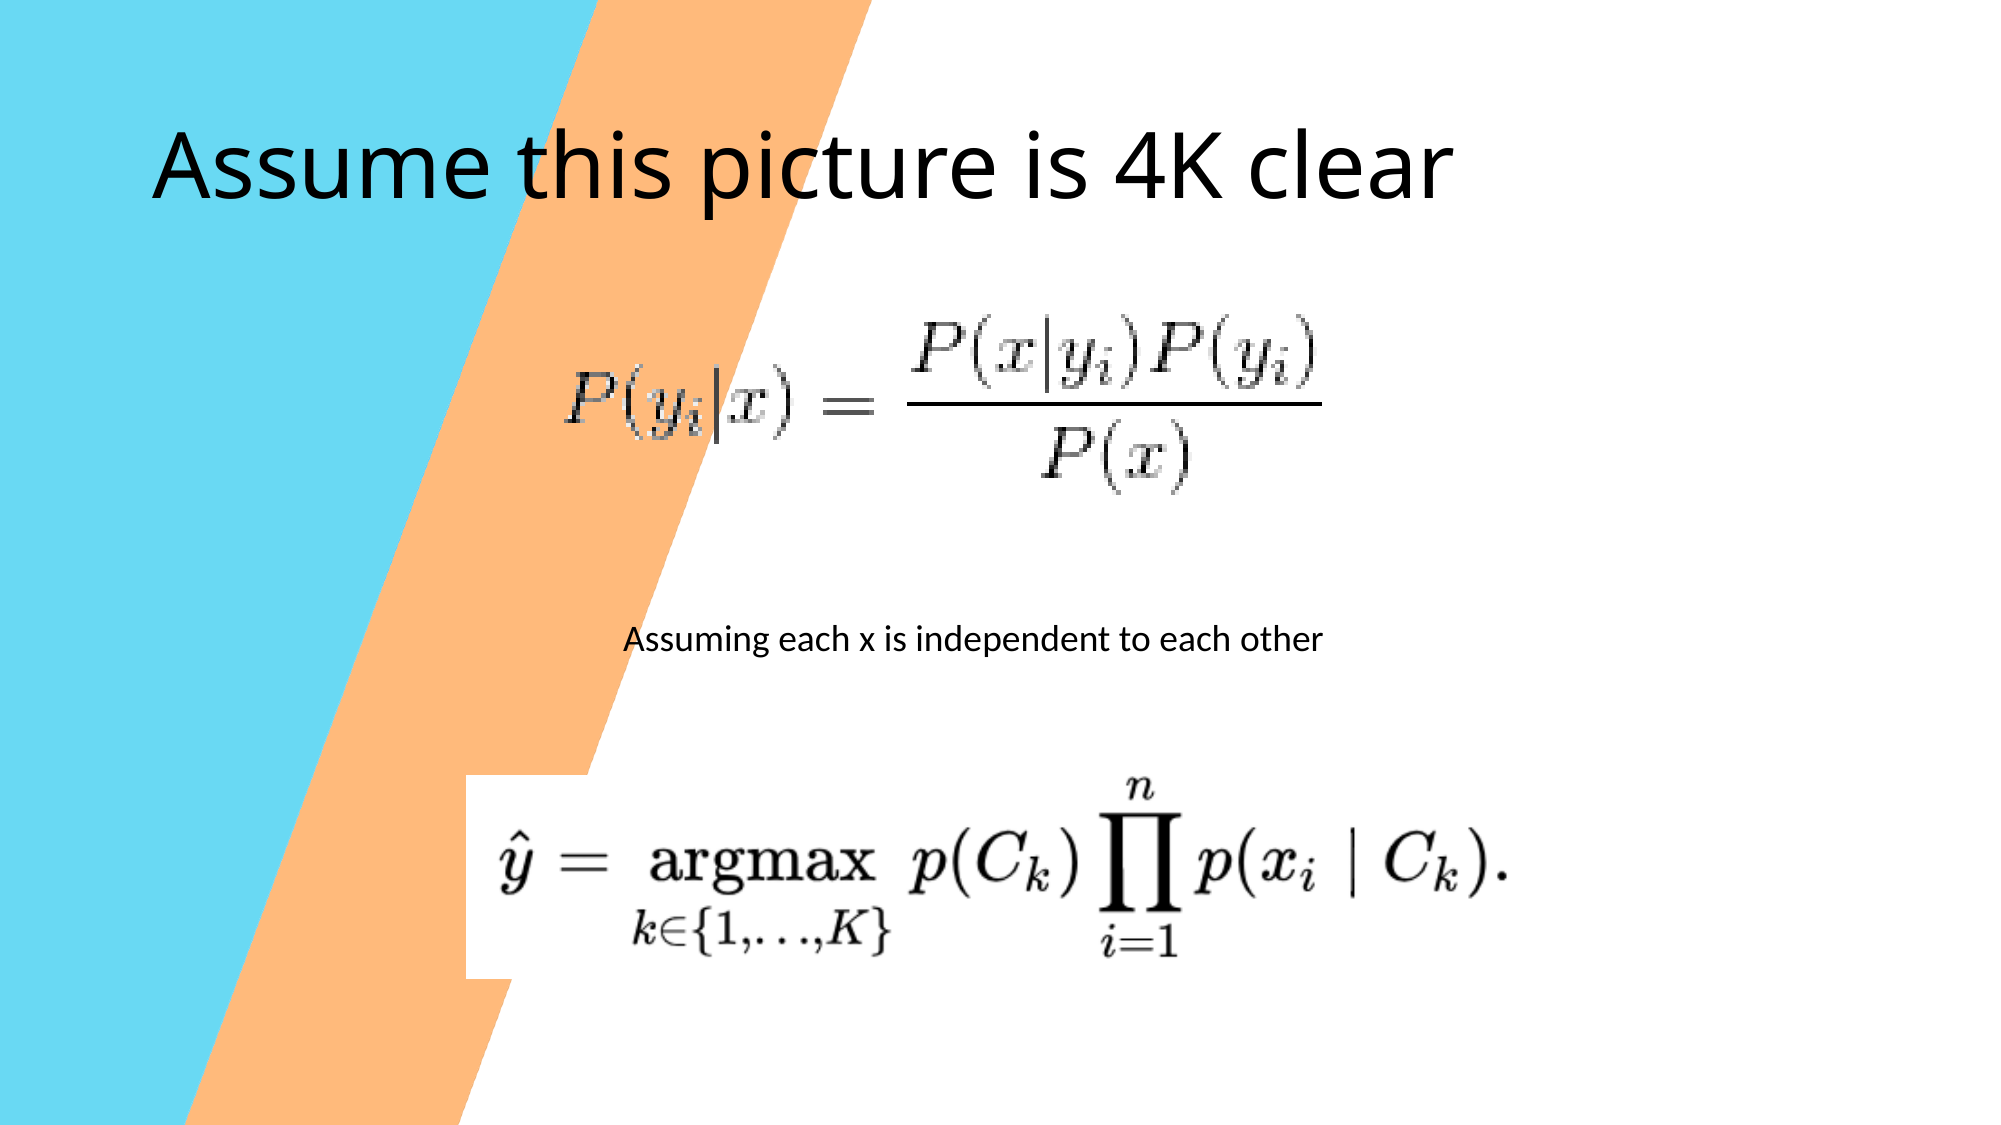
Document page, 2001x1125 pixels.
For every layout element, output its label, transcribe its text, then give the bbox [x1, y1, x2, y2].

picture [560, 314, 1322, 495]
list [466, 775, 1534, 979]
title Assume this picture is 4K clear [137, 59, 1863, 278]
text_box Assuming each x is independent to each other [608, 606, 1340, 712]
